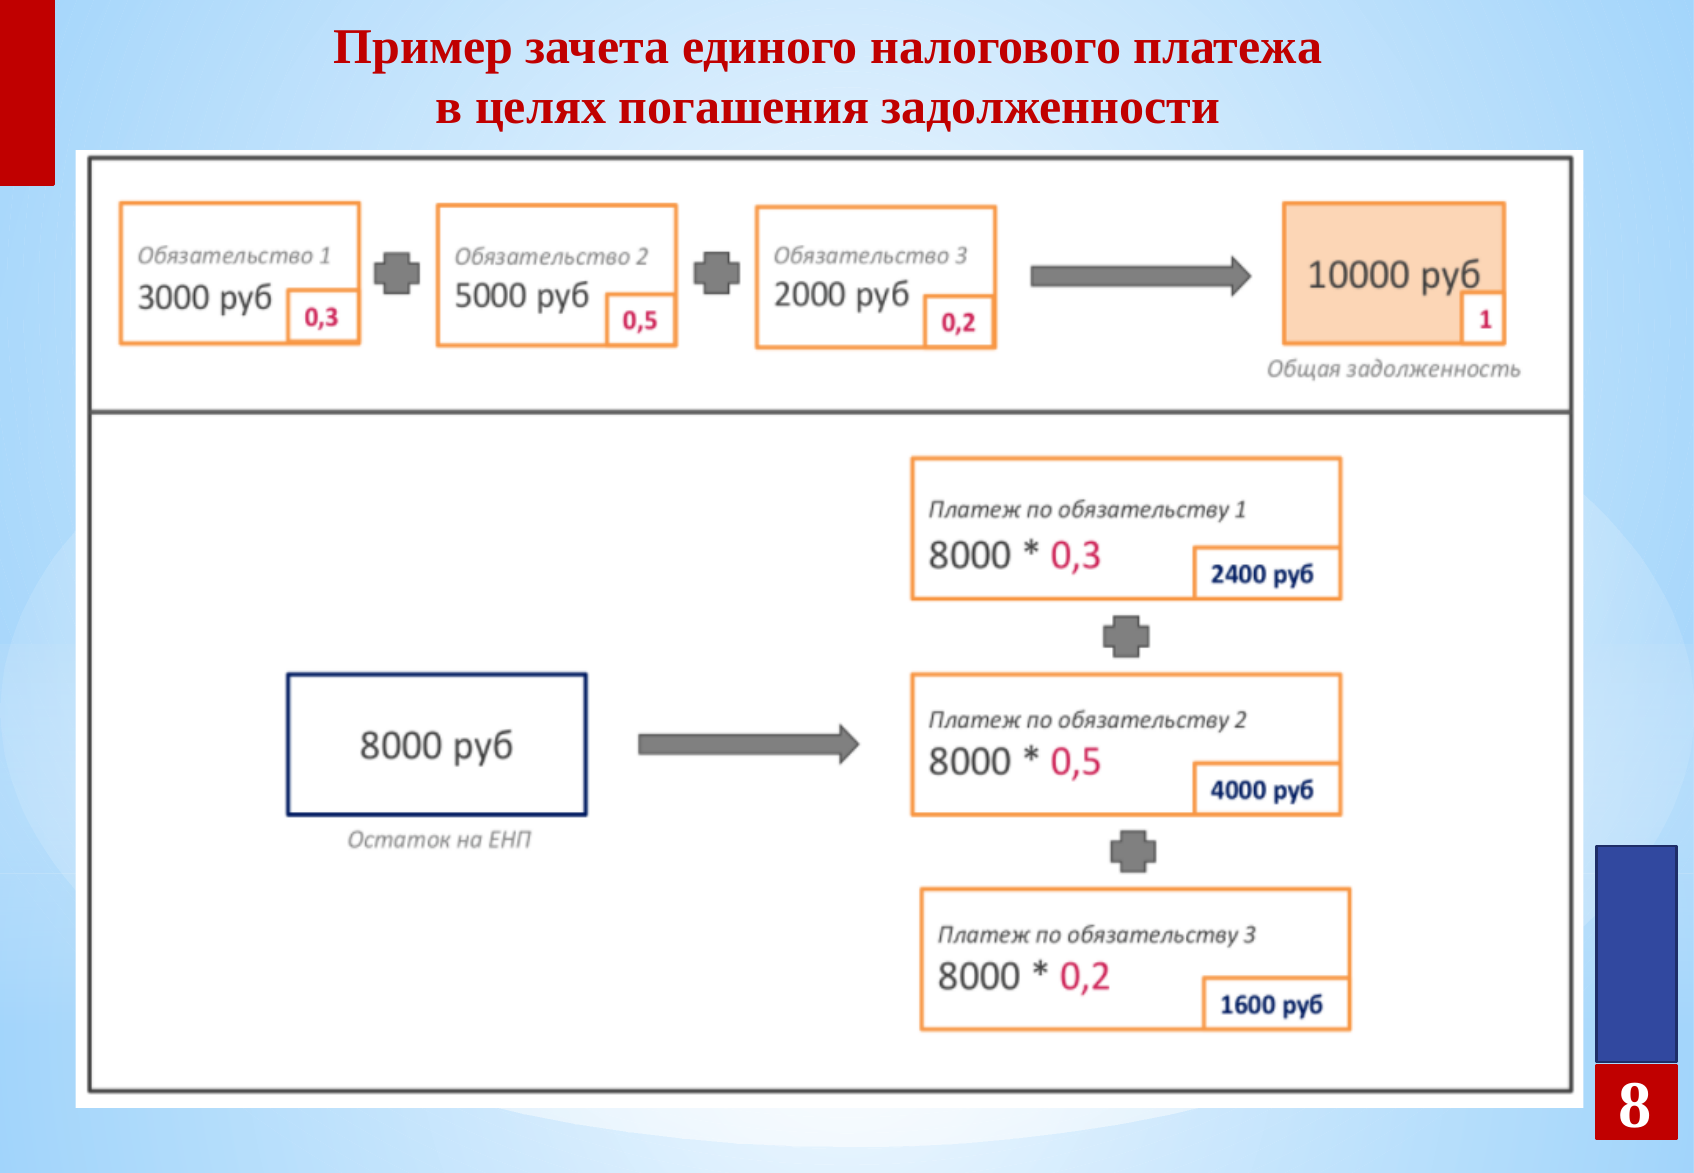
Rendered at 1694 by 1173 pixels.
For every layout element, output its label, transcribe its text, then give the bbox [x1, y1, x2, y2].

text_box 8 [1587, 1044, 1683, 1159]
picture [75, 149, 1584, 1109]
text_box Пример зачета единого налогового платежа в целях погашения задолженности [158, 21, 1498, 127]
